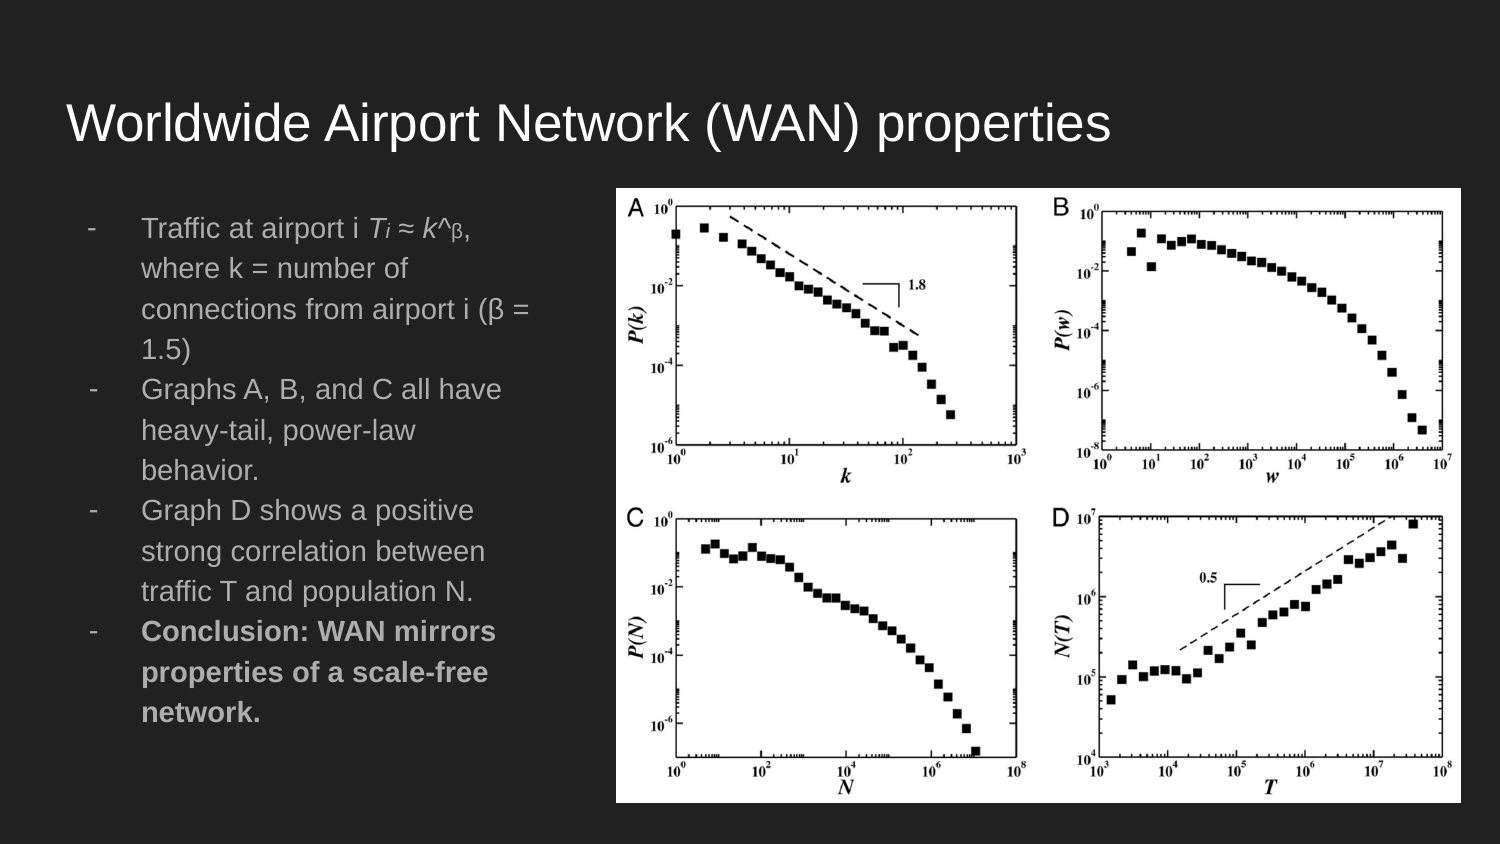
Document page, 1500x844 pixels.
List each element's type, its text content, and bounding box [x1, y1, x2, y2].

list Traffic at airport i Ti ≈ k^β, where k = number of connections from airport i (β = 1.5) Graphs A, B, and C all have heavy-tail, power-law behavior. Graph D shows a positive strong correlation between traffic T and population N. Conclusion: WAN mirrors properties of a scale-free network. [51, 189, 552, 750]
title Worldwide Airport Network (WAN) properties [51, 72, 1449, 167]
picture [615, 188, 1461, 804]
